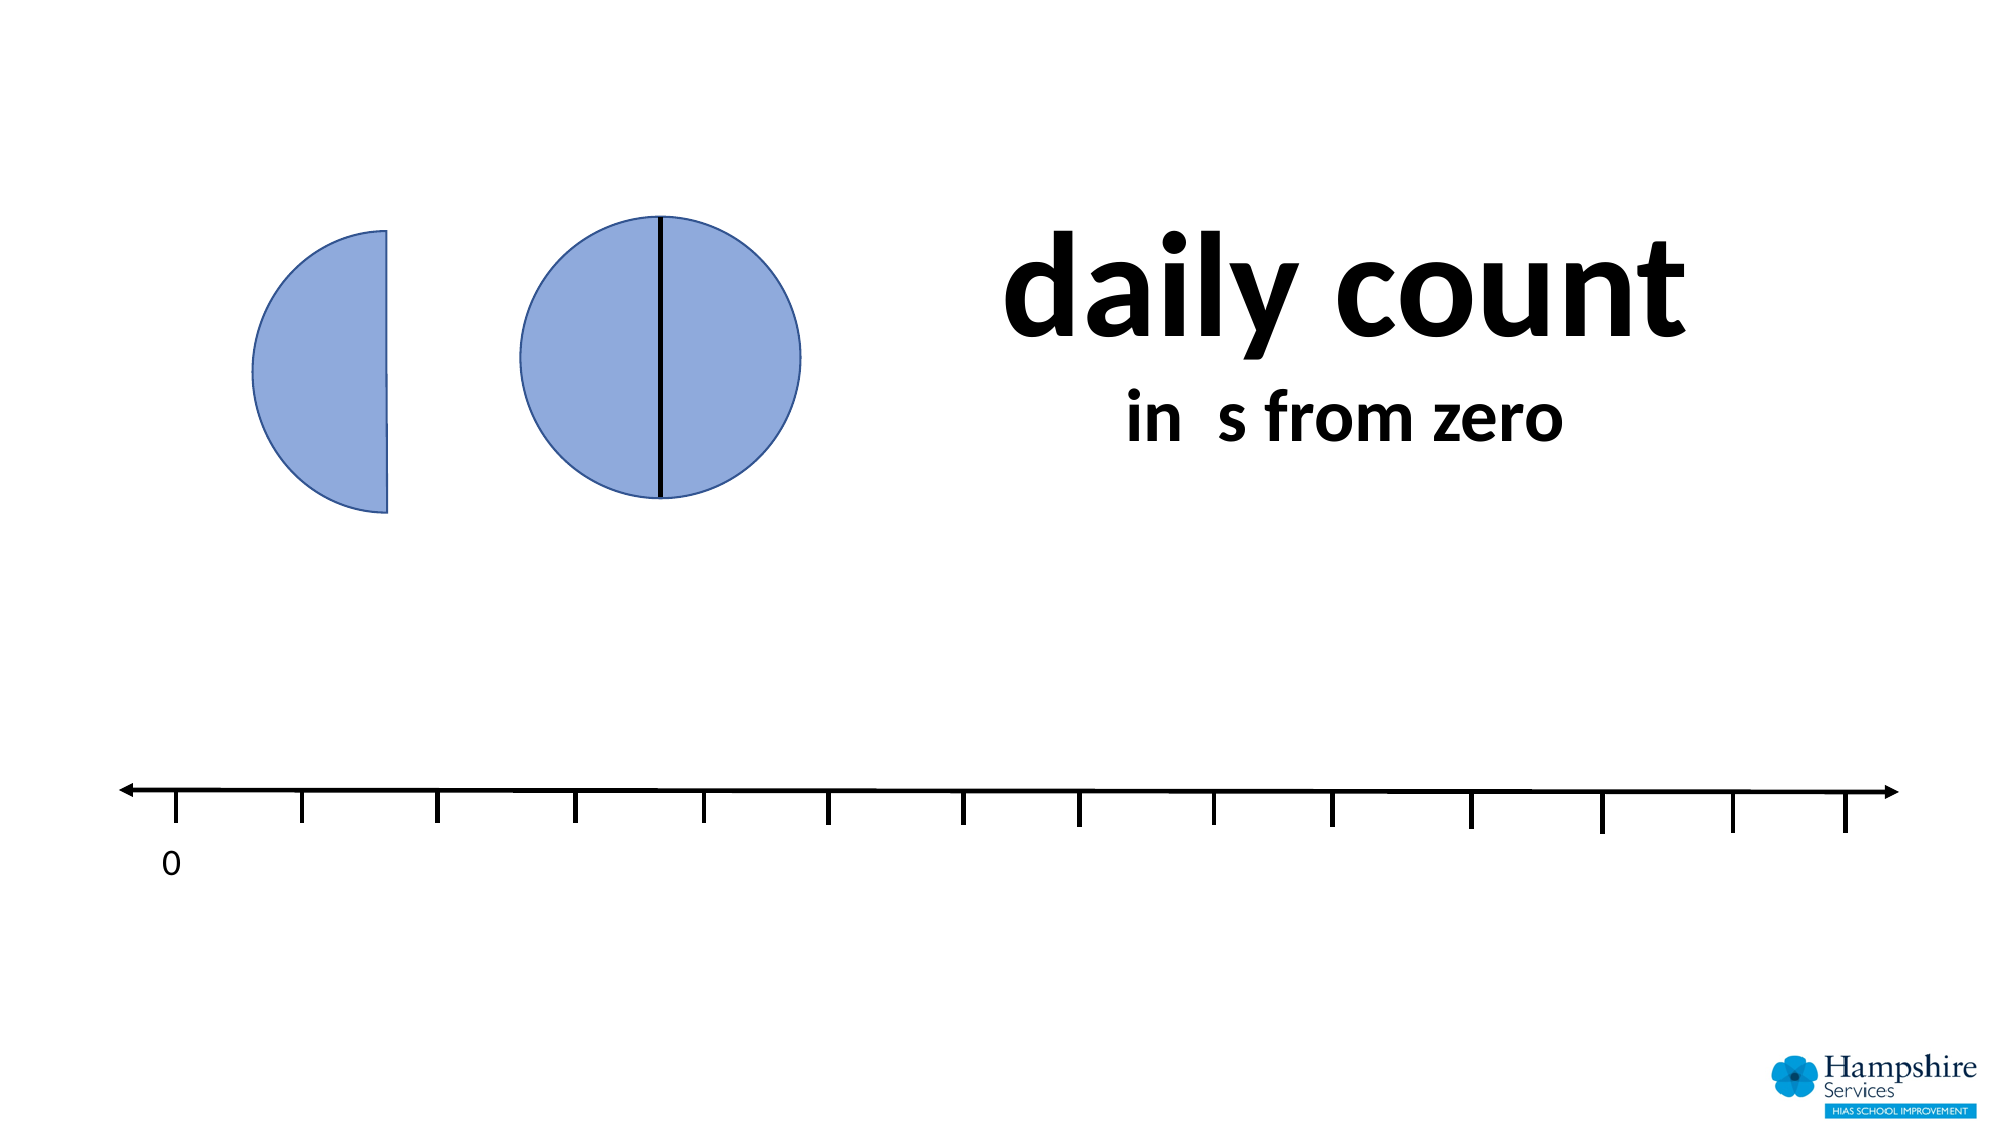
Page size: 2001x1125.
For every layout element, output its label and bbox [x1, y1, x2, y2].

text_box [118, 790, 1960, 912]
text_box [251, 230, 389, 514]
text_box [520, 216, 801, 499]
picture [1761, 1037, 1991, 1125]
